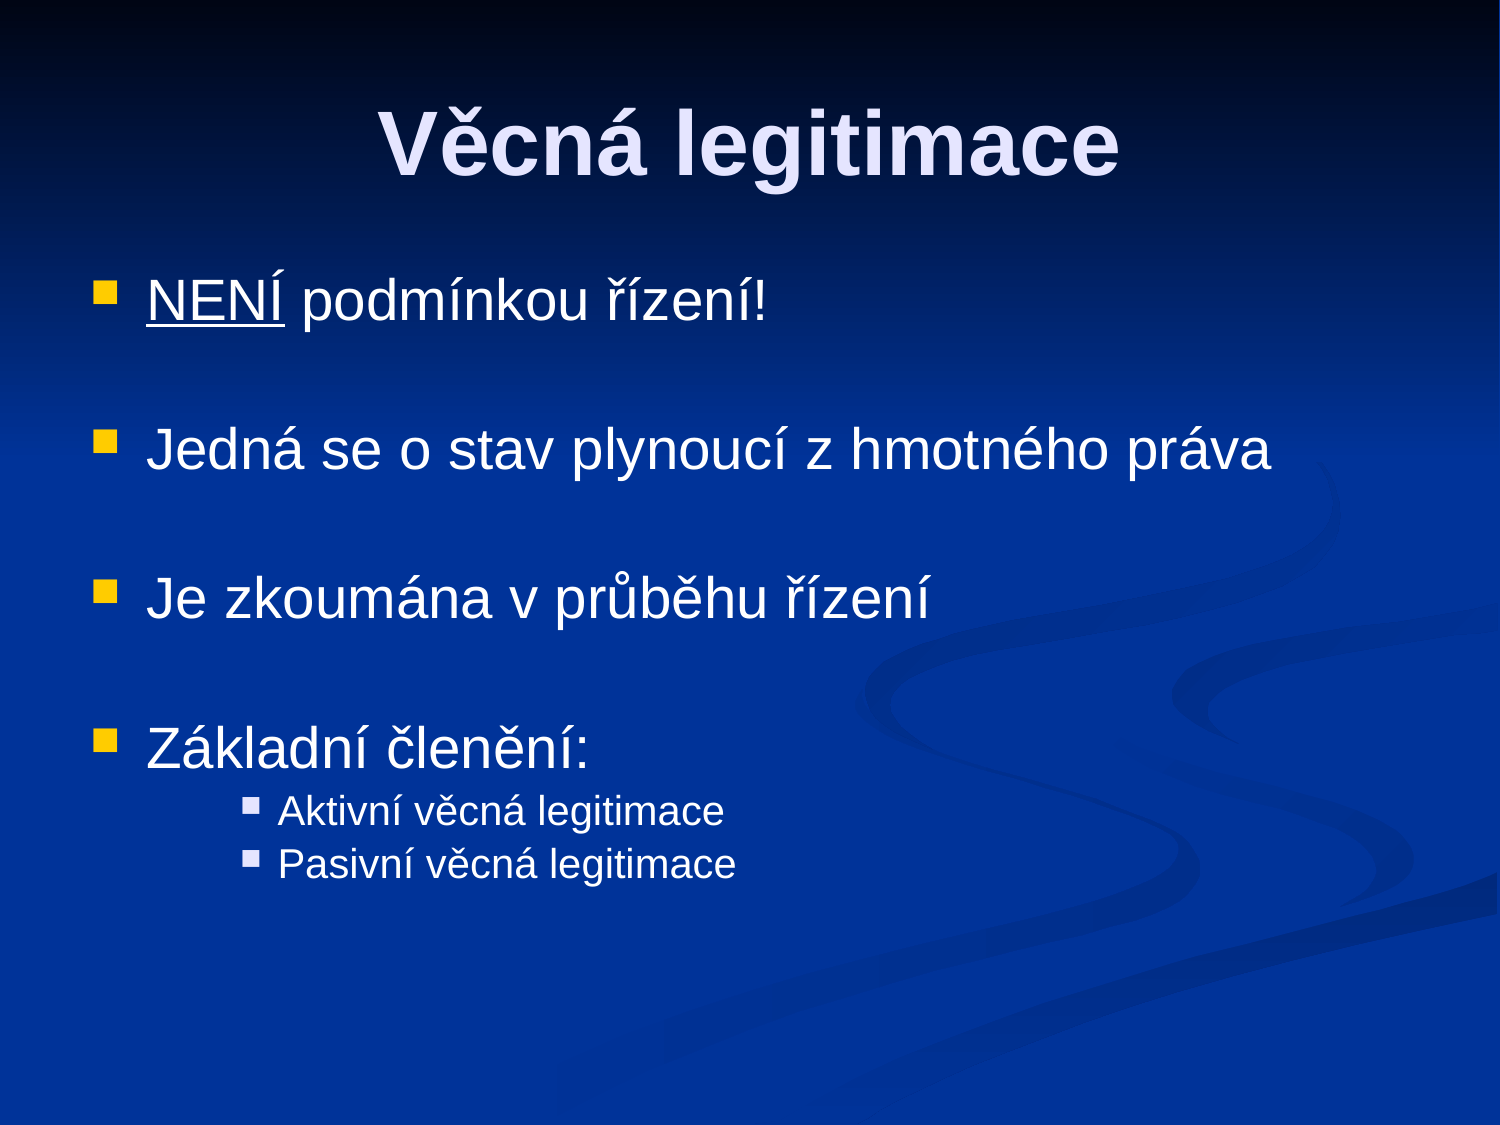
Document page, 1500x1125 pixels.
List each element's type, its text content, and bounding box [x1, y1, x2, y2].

list NENÍ podmínkou řízení! Jedná se o stav plynoucí z hmotného práva Je zkoumána v průběhu řízení Základní členění: Aktivní věcná legitimace Pasivní věcná legitimace [74, 262, 1426, 1006]
title Věcná legitimace [74, 44, 1426, 233]
